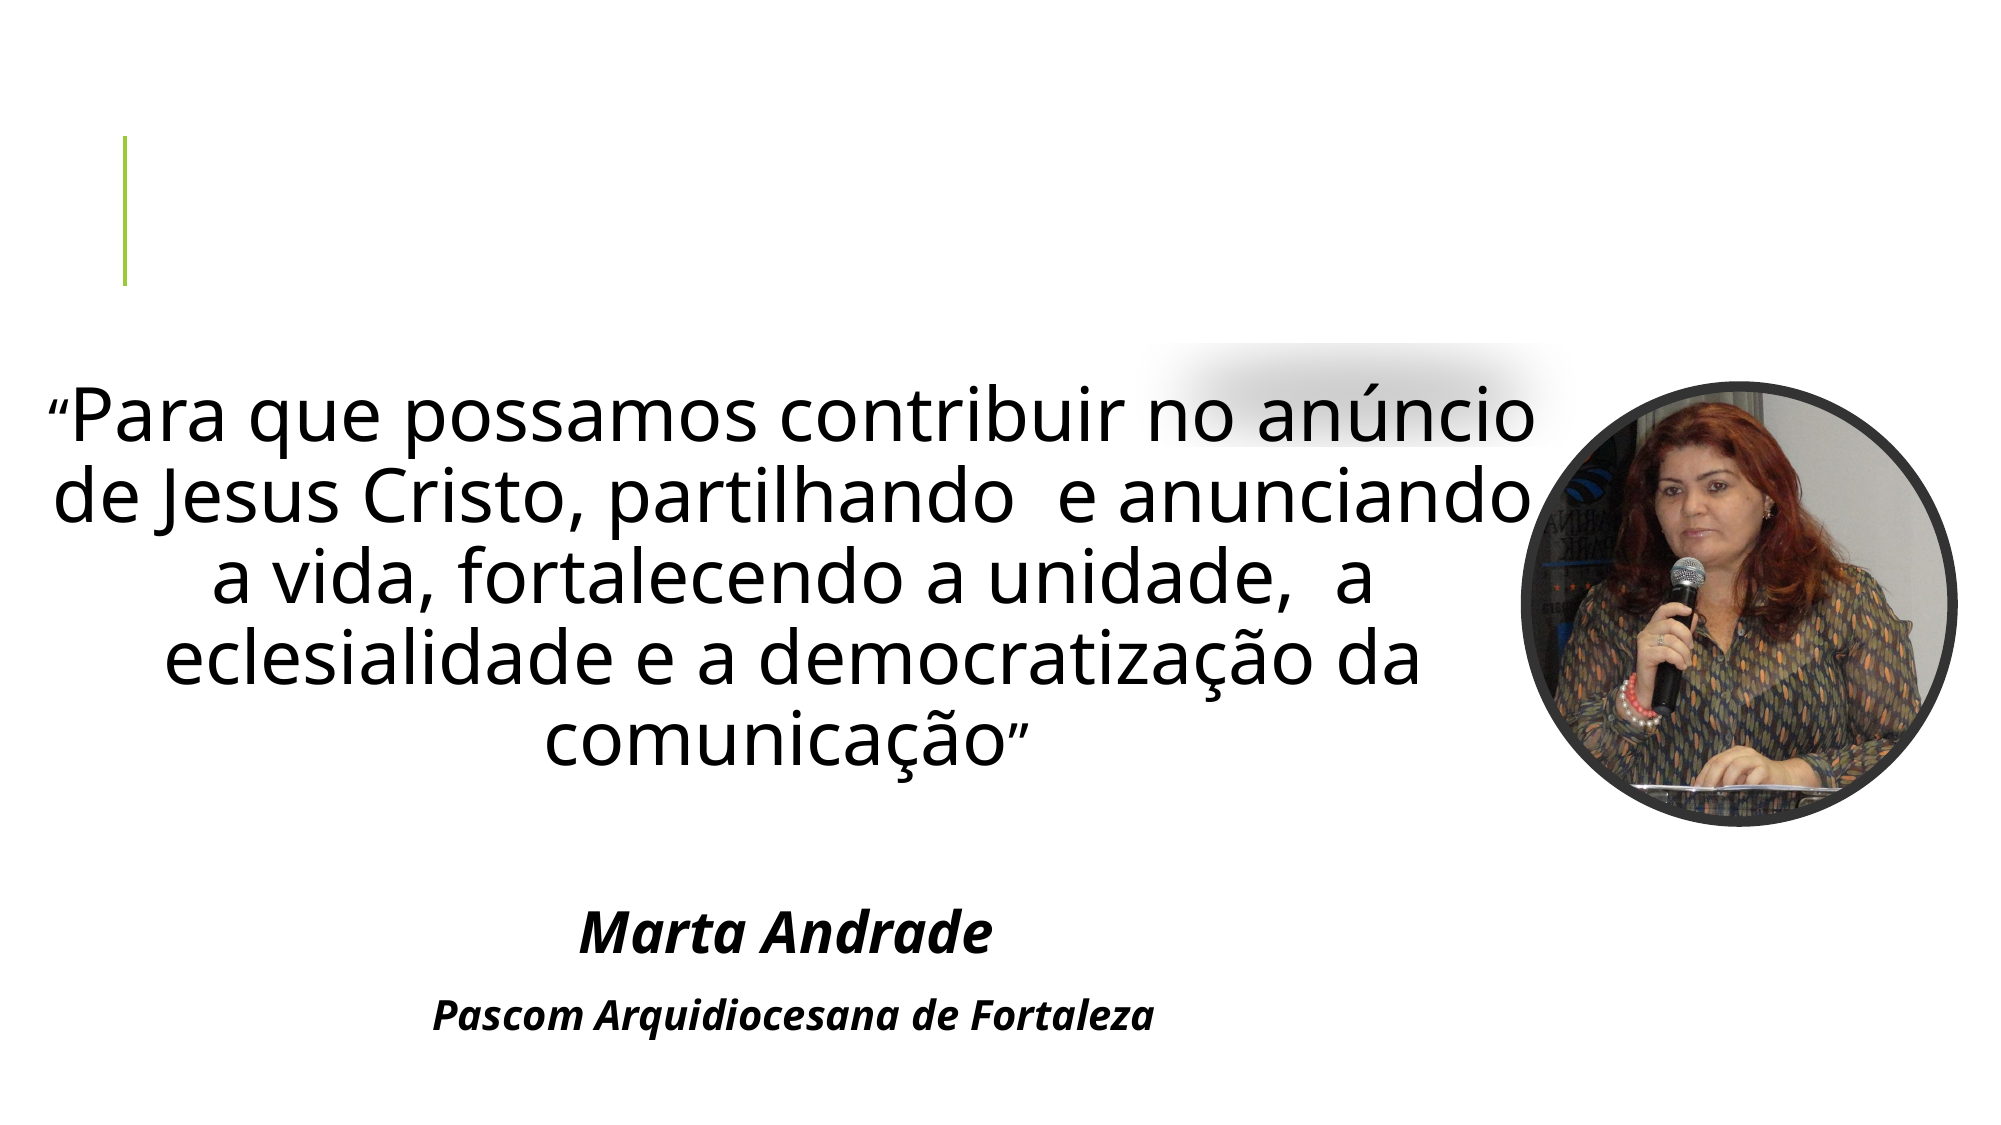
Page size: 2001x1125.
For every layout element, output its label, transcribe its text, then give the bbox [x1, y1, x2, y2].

picture [1525, 386, 1953, 822]
list “Para que possamos contribuir no anúncio de Jesus Cristo, partilhando e anunciando a vida, fortalecendo a unidade, a eclesialidade e a democratização da comunicação” Marta Andrade Pascom Arquidiocesana de Fortaleza [25, 270, 1563, 1094]
